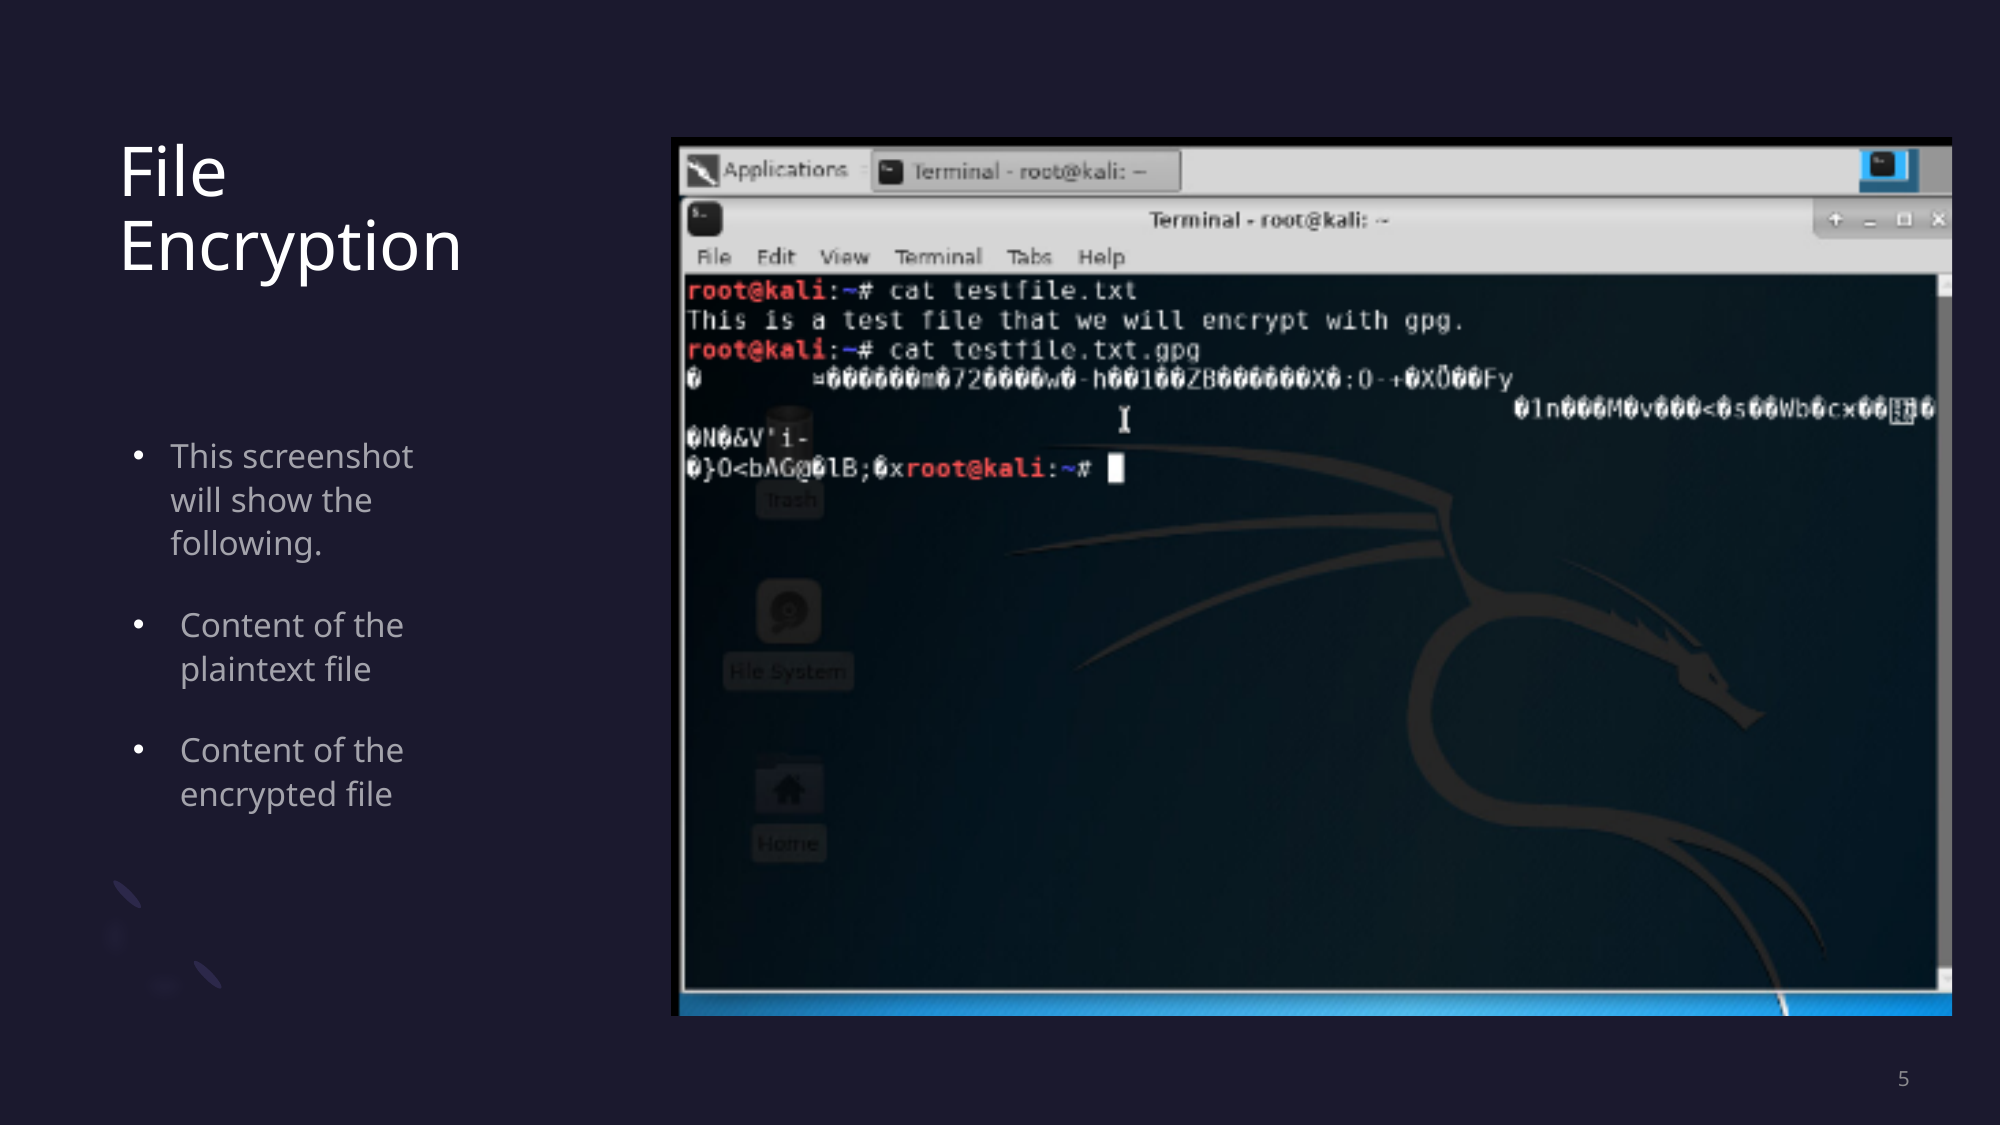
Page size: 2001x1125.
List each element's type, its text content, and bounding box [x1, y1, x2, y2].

text_box File Encryption [118, 137, 538, 363]
picture [671, 137, 1953, 1017]
text_box This screenshot will show the following. Content of the plaintext file Content of the encrypted file [118, 423, 457, 893]
slide_number 5 [1632, 1067, 1910, 1093]
